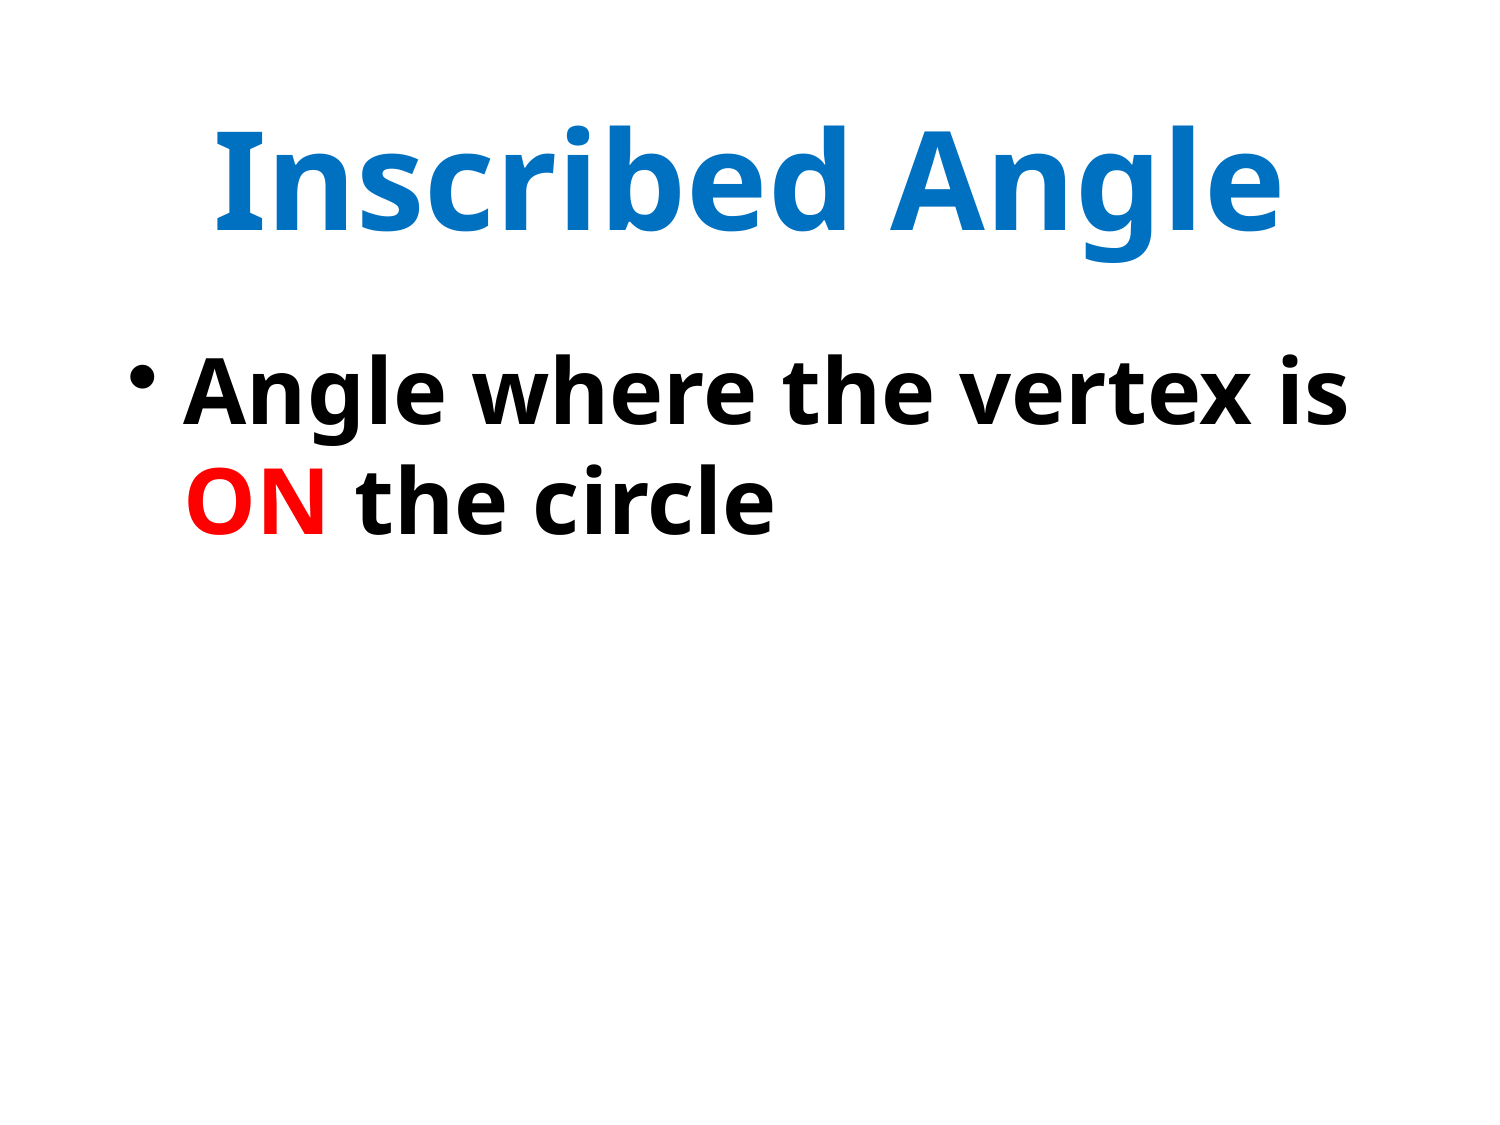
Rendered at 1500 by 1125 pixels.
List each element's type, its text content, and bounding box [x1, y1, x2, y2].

list Angle where the vertex is ON the circle [112, 324, 1388, 1001]
title Inscribed Angle [112, 62, 1388, 288]
